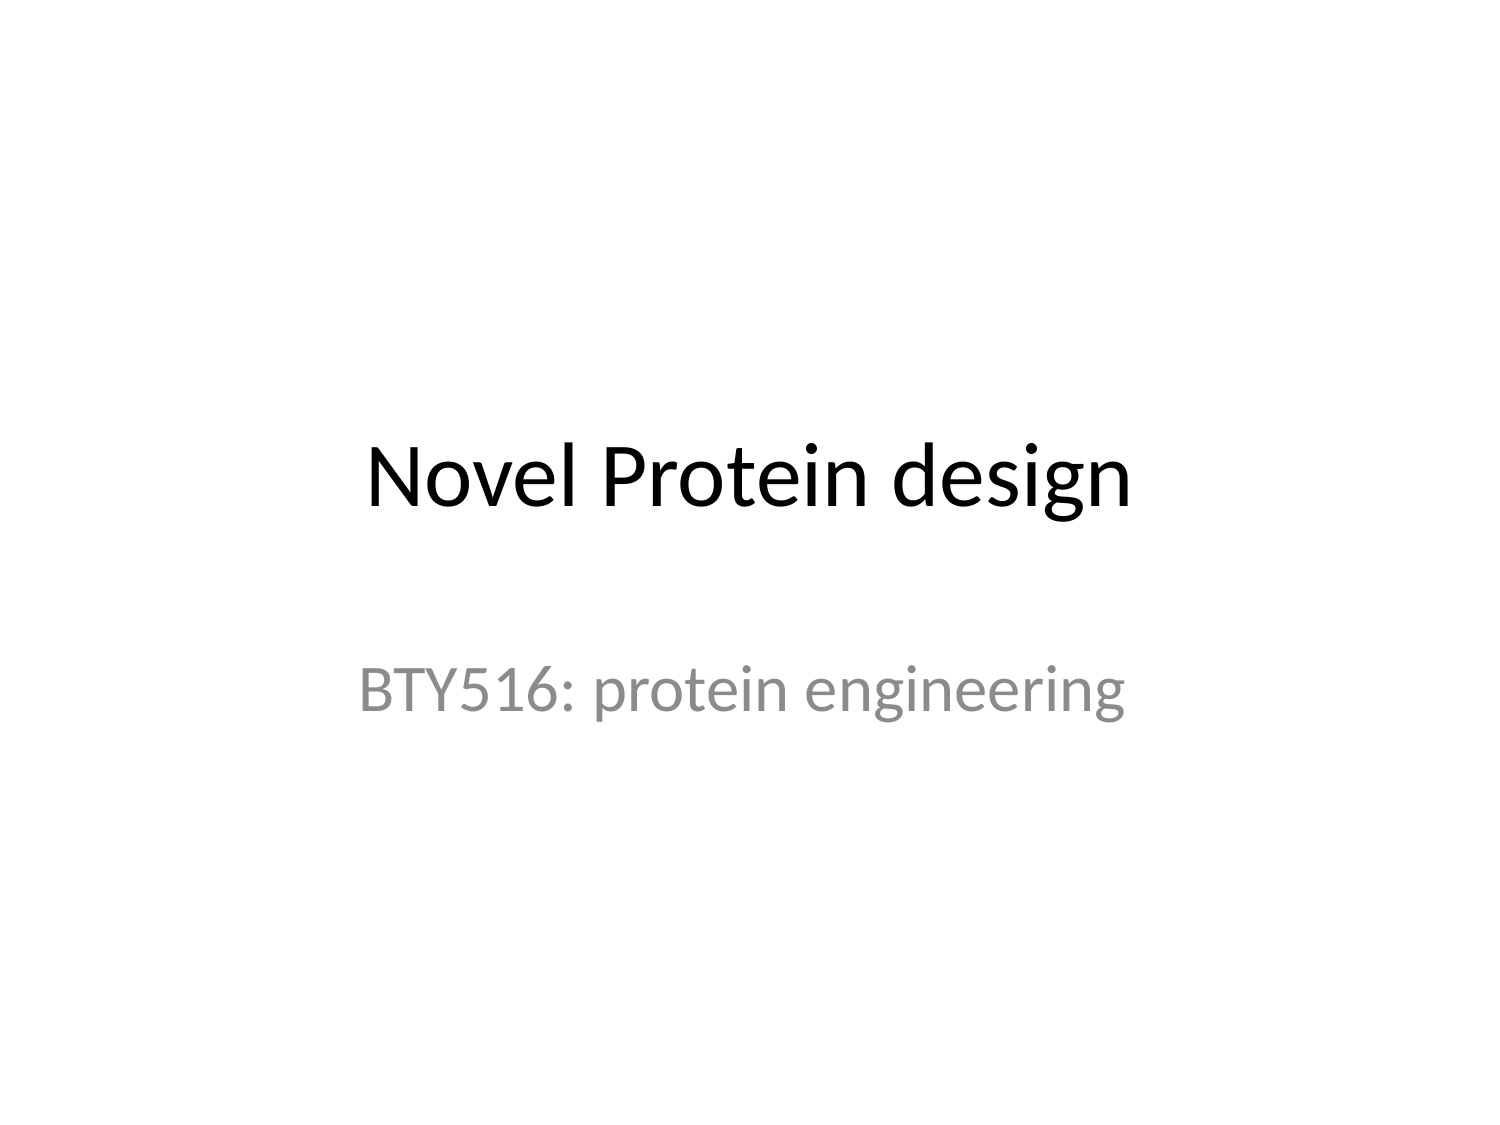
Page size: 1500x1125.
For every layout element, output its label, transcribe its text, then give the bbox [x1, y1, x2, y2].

title Novel Protein design [112, 349, 1388, 591]
subtitle BTY516: protein engineering [225, 637, 1275, 925]
